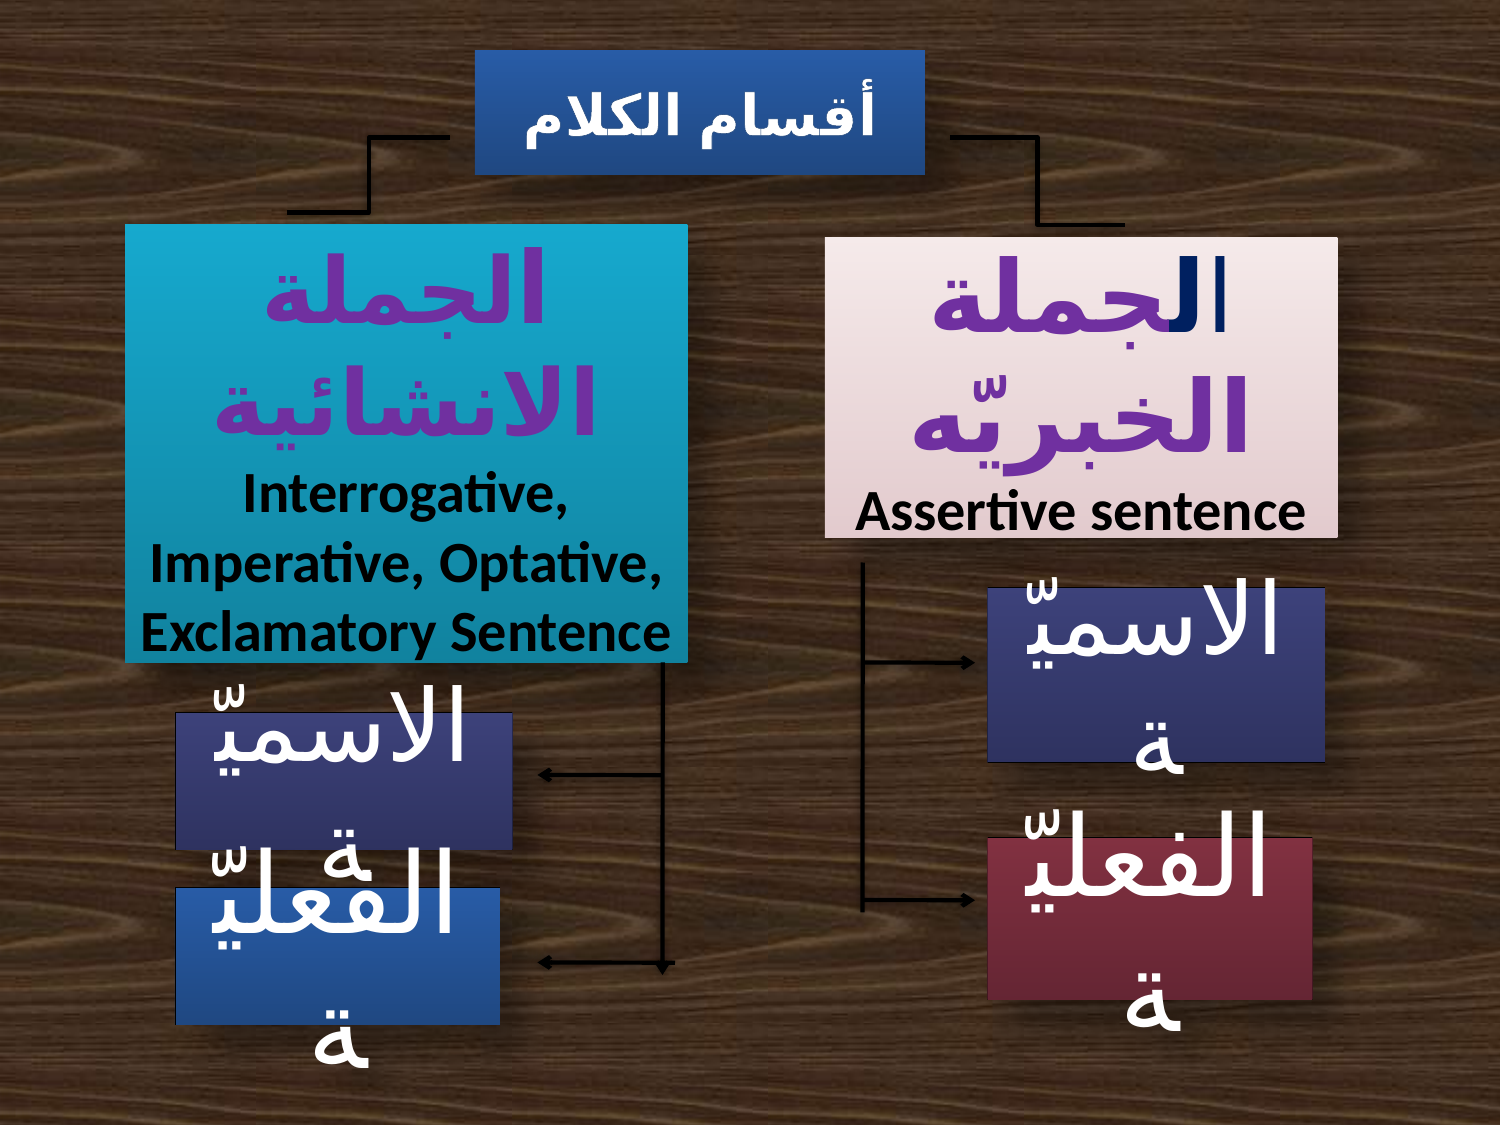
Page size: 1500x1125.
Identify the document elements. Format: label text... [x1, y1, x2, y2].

text_box الاسميّة [174, 712, 513, 850]
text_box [287, 137, 451, 213]
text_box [949, 137, 1126, 226]
text_box الاسميّة [987, 587, 1325, 763]
text_box الفعليّة [174, 887, 500, 1025]
text_box الجملة الخبريّه Assertive sentence [824, 237, 1338, 538]
text_box الفعليّة [987, 837, 1313, 1000]
title أقسام الكلام [474, 49, 926, 176]
text_box الجملة الانشائية Interrogative, Imperative, Optative, Exclamatory Sentence [125, 224, 688, 663]
picture [0, 0, 1500, 1125]
